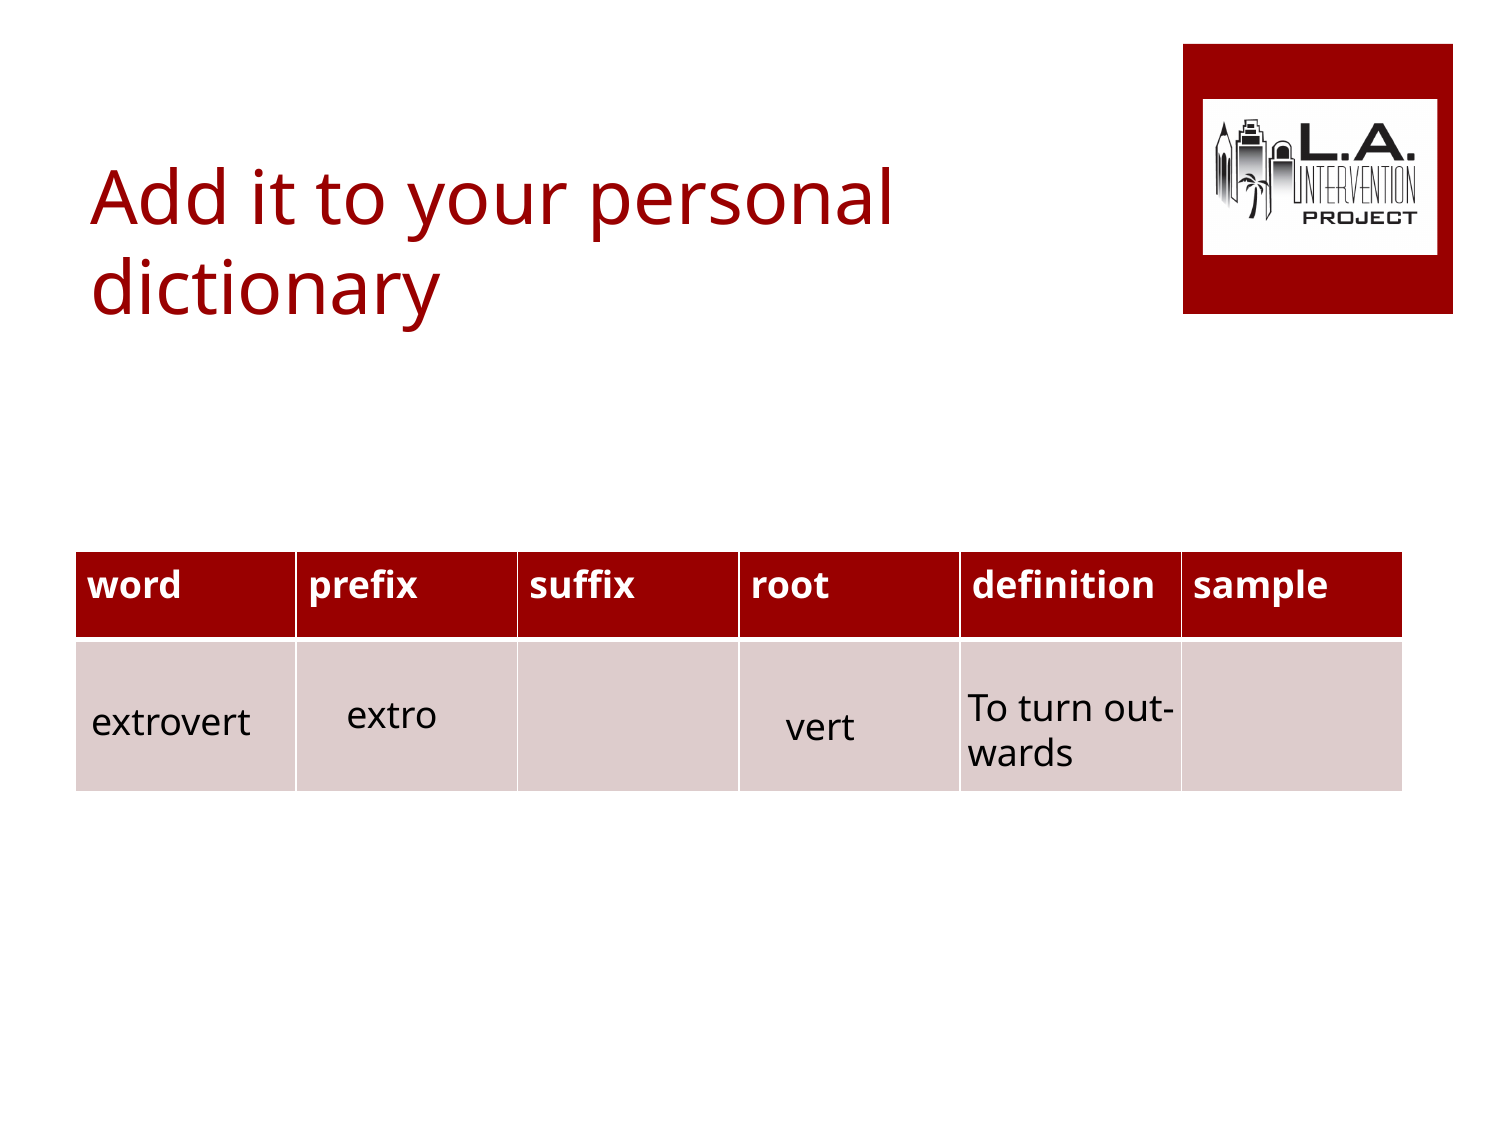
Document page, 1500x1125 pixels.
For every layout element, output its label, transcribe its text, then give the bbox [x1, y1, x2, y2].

table_cell [961, 782, 1181, 791]
picture [1202, 99, 1438, 255]
table_cell [297, 642, 517, 791]
text_box extro [331, 684, 453, 789]
table_header definition [961, 552, 1181, 637]
title Add it to your personal dictionary [75, 149, 1143, 338]
text_box [953, 640, 1238, 745]
table_header root [740, 552, 959, 637]
table_header word [76, 552, 295, 637]
table_header suffix [518, 552, 738, 637]
table_header sample [1182, 552, 1402, 637]
text_box vert [771, 695, 871, 756]
table_cell [518, 642, 738, 791]
table_cell [740, 642, 959, 791]
table_header prefix [297, 552, 517, 637]
text_box To turn out- wards [952, 676, 1190, 782]
table_cell [76, 642, 295, 791]
table_cell [1182, 642, 1402, 791]
text_box extrovert [76, 690, 266, 750]
